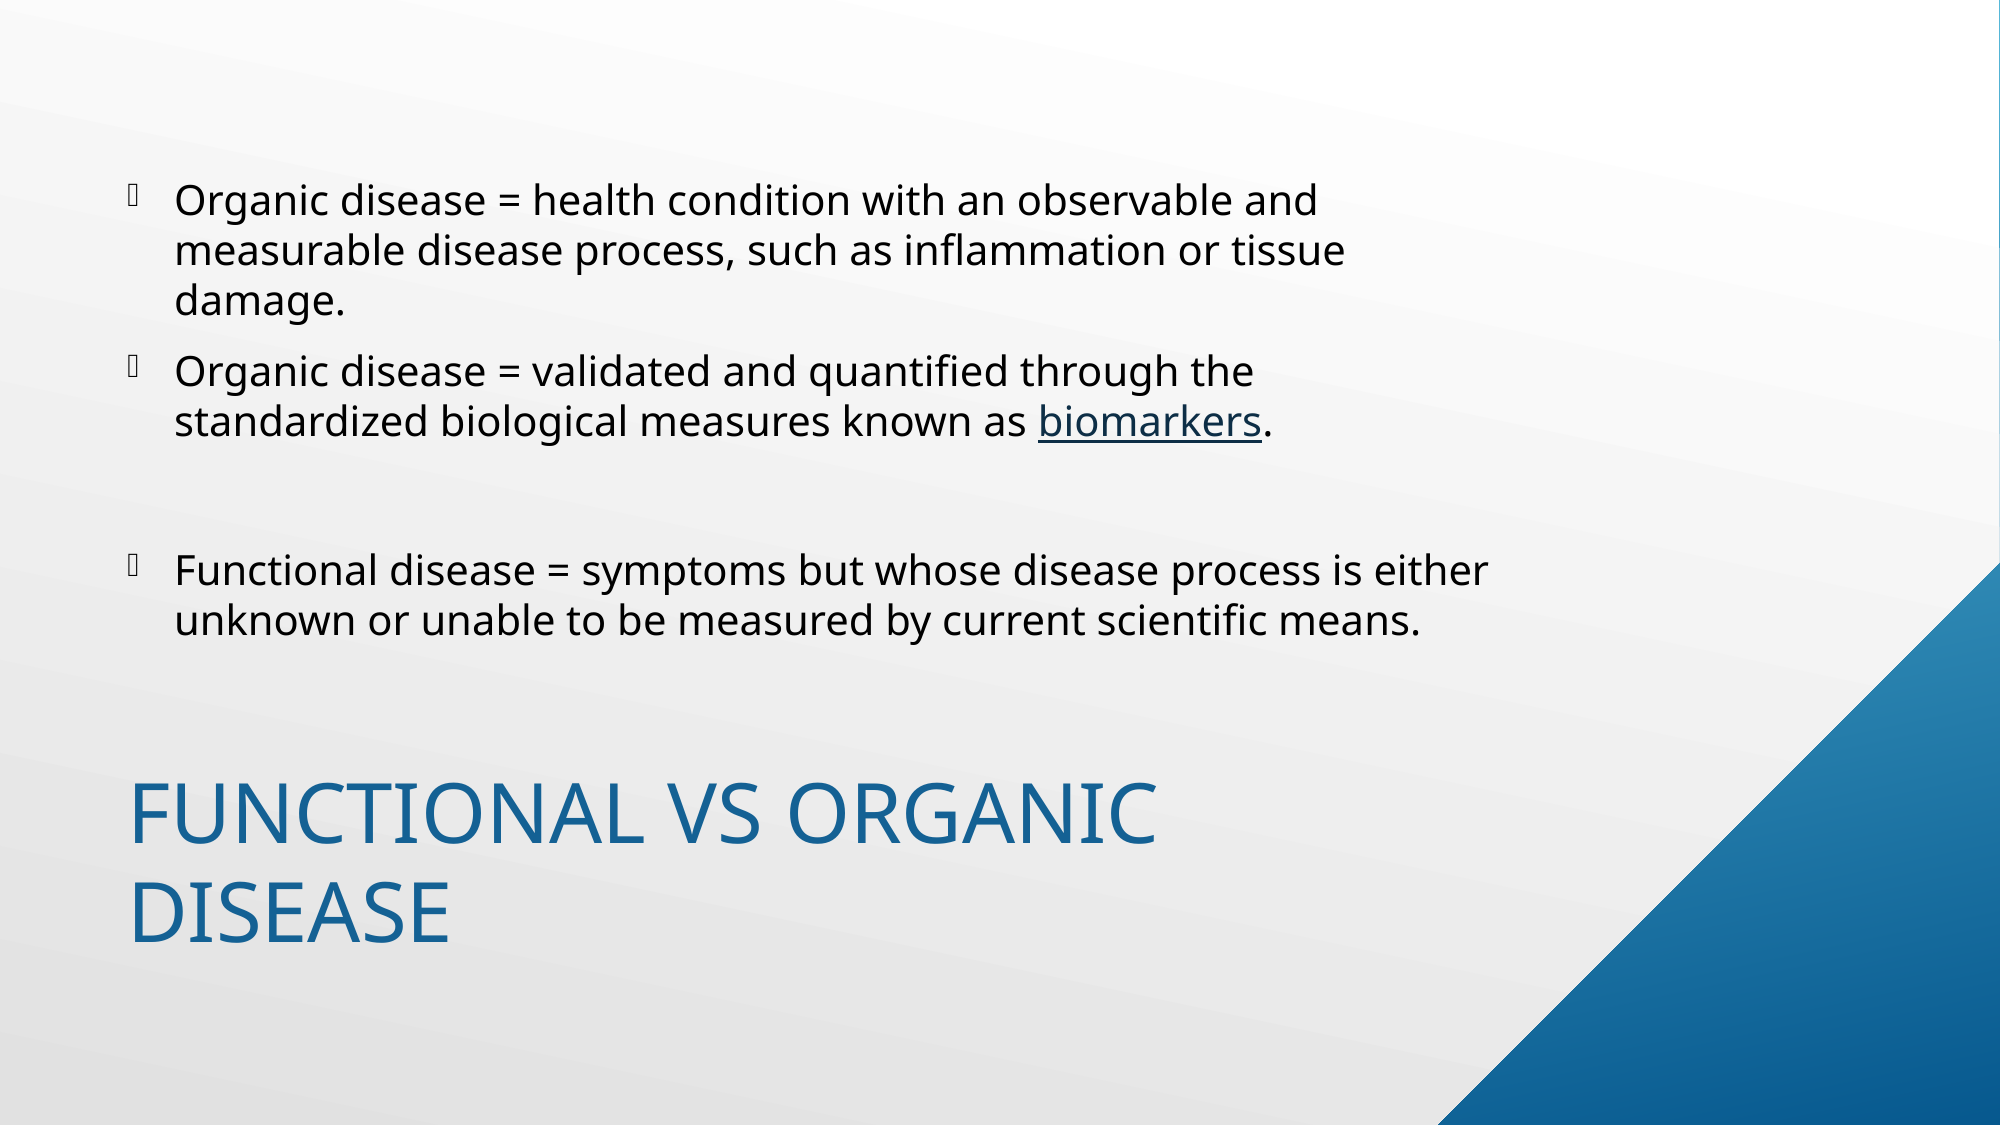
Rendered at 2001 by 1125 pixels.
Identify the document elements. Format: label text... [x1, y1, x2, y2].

text_box [1440, 565, 2000, 1125]
text_box [0, 0, 2000, 1125]
title Functional vs Organic Disease [112, 736, 1513, 984]
list Organic disease = health condition with an observable and measurable disease process, such as inflammation or tissue damage. Organic disease = validated and quantified through the standardized biological measures known as biomarkers. Functional disease = symptoms but whose disease process is either unknown or unable to be measured by current scientific means. [112, 112, 1513, 706]
